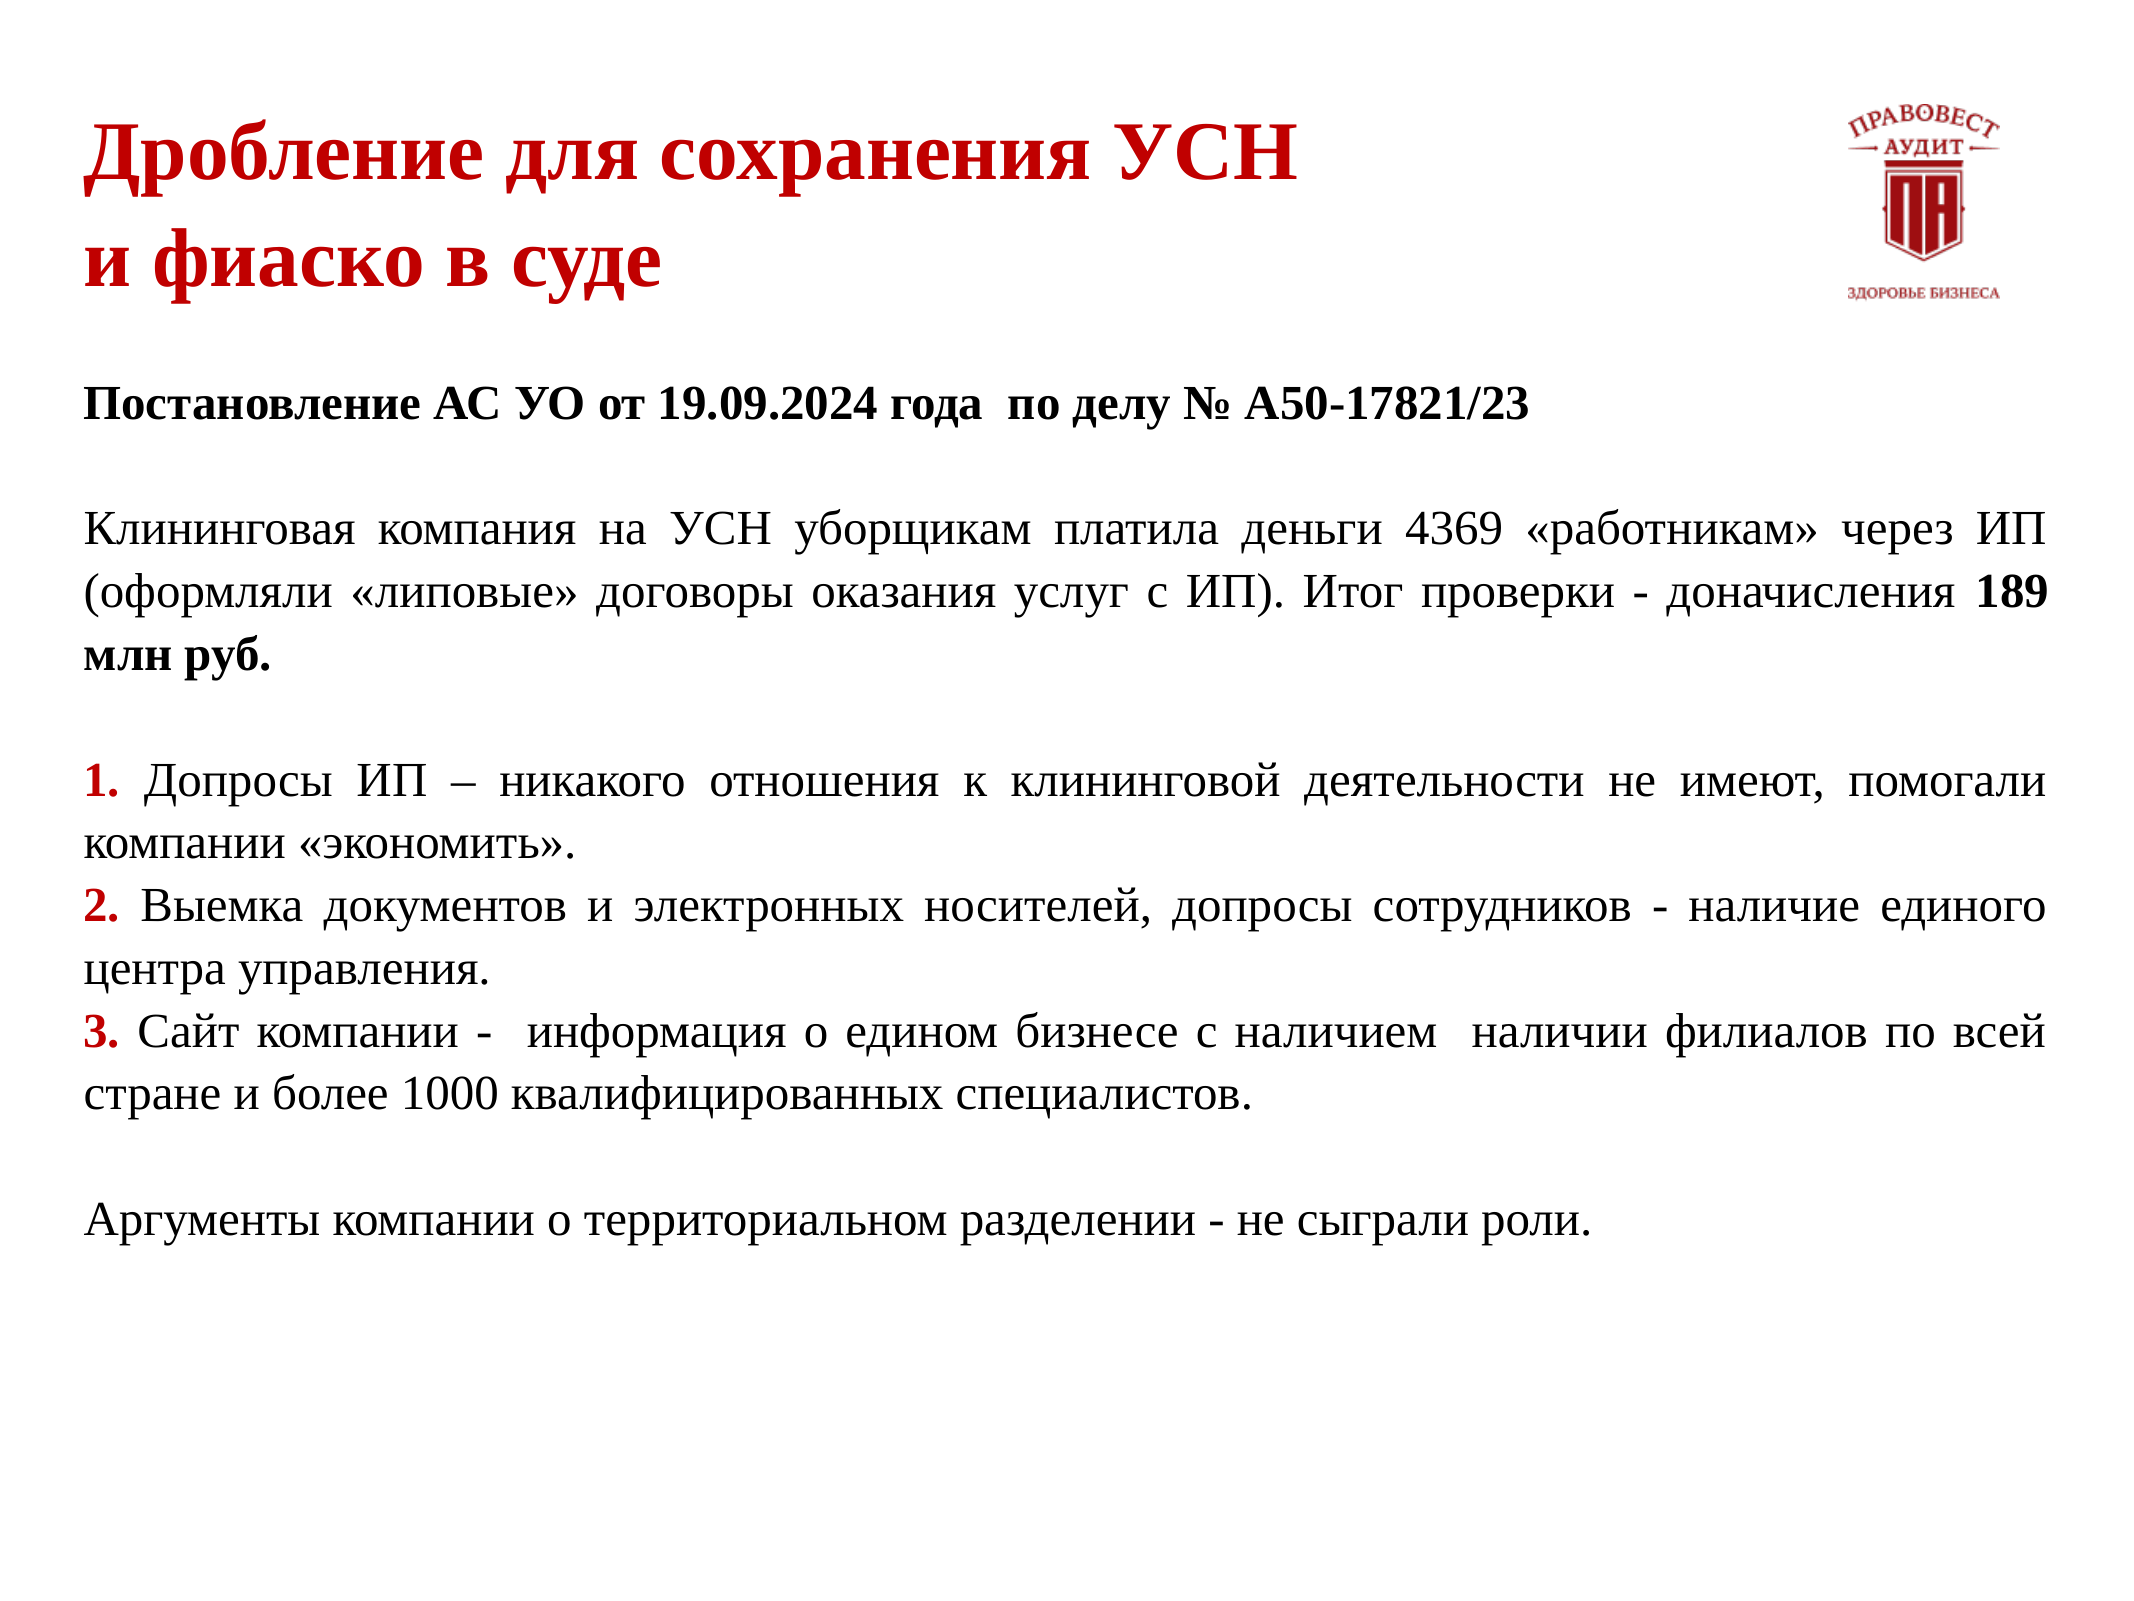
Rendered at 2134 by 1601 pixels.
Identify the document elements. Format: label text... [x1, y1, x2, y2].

picture [1847, 104, 2000, 302]
text_box Дробление для сохранения УСН и фиаско в суде Постановление АС УО от 19.09.2024 года по делу № А50-17821/23 Клининговая компания на УСН уборщикам платила деньги 4369 «работникам» через ИП (оформляли «липовые» договоры оказания услуг с ИП). Итог проверки - доначисления 189 млн руб. 1. Допросы ИП – никакого отношения к клининговой деятельности не имеют, помогали компании «экономить». 2. Выемка документов и электронных носителей, допросы сотрудников - наличие единого центра управления. 3. Сайт компании - информация о едином бизнесе с наличием наличии филиалов по всей стране и более 1000 квалифицированных специалистов. Аргументы компании о территориальном разделении - не сыграли роли. [68, 82, 2064, 1278]
